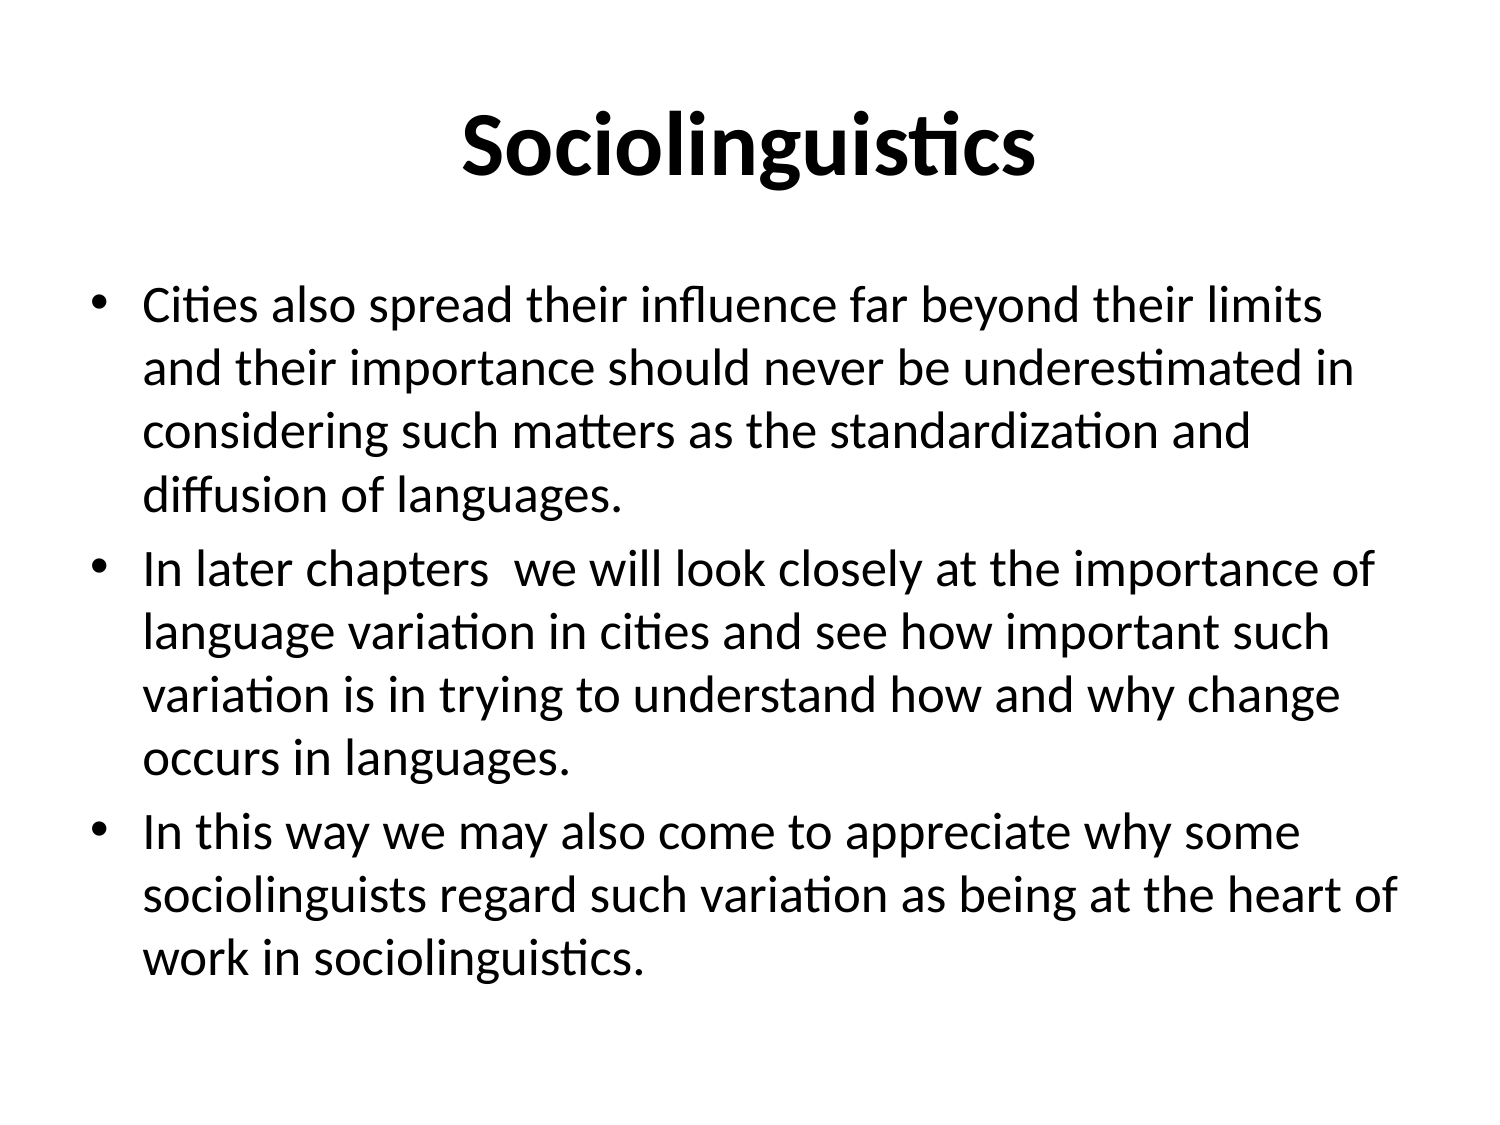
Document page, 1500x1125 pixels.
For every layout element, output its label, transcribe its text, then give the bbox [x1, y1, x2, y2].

title Sociolinguistics [75, 45, 1425, 233]
list Cities also spread their influence far beyond their limits and their importance should never be underestimated in considering such matters as the standardization and diffusion of languages. In later chapters we will look closely at the importance of language variation in cities and see how important such variation is in trying to understand how and why change occurs in languages. In this way we may also come to appreciate why some sociolinguists regard such variation as being at the heart of work in sociolinguistics. [75, 262, 1425, 1005]
